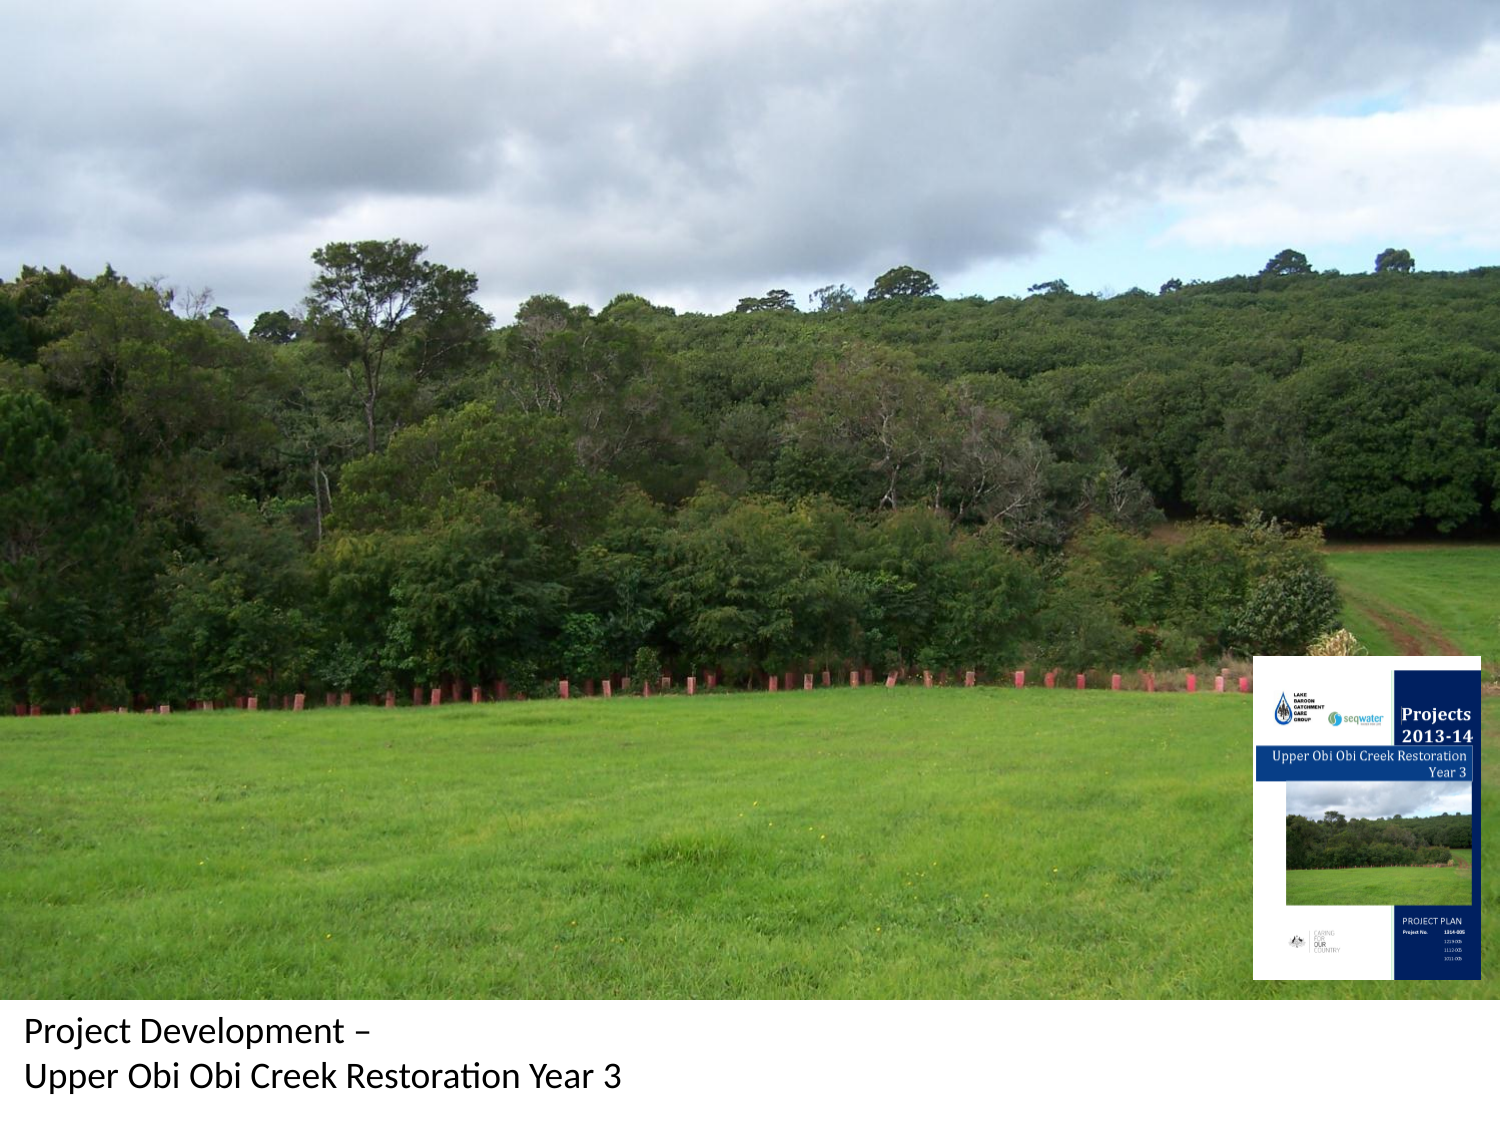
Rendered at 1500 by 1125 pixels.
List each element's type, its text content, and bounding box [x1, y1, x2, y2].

text_box Project Development – Upper Obi Obi Creek Restoration Year 3 [9, 1006, 638, 1104]
picture [0, 0, 1500, 1000]
